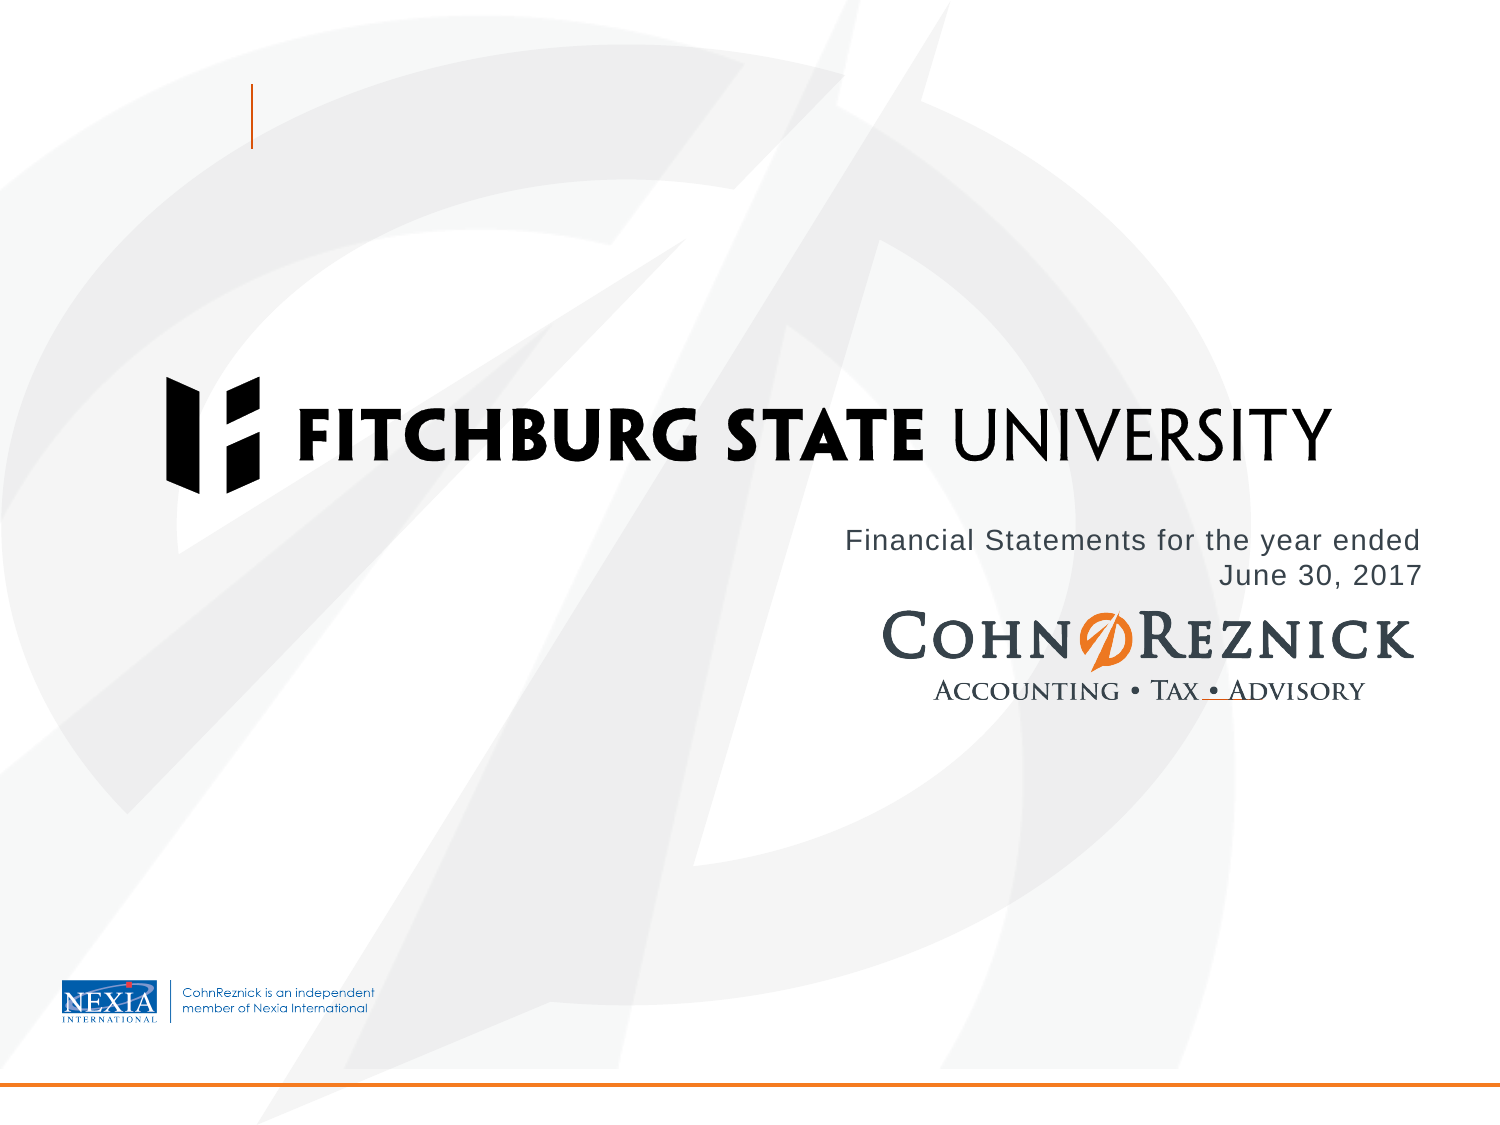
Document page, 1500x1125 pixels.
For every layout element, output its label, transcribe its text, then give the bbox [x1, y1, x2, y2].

picture [0, 0, 1500, 1069]
subtitle Financial Statements for the year ended June 30, 2017 [762, 524, 1438, 588]
